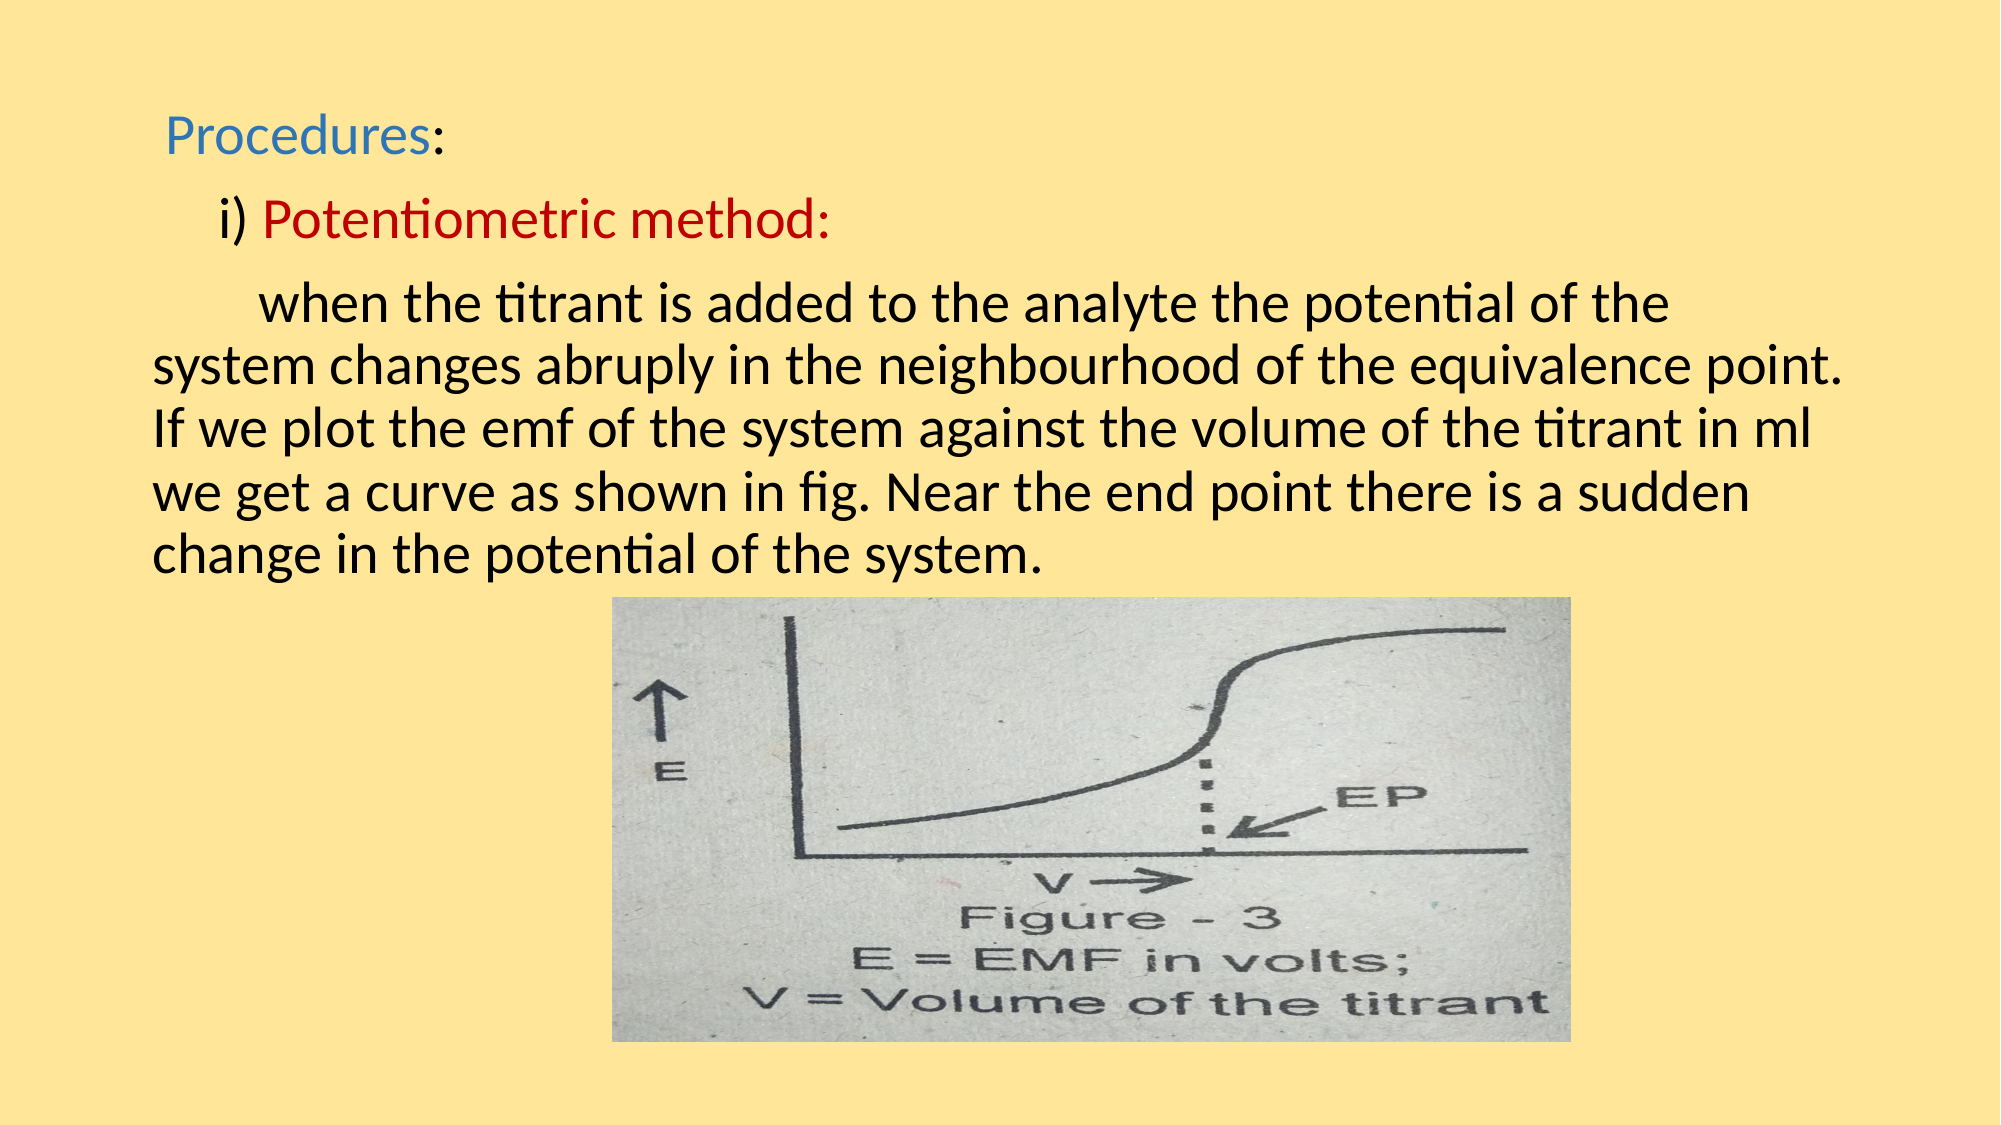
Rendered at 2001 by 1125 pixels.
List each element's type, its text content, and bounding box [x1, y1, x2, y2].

picture [612, 597, 1571, 1042]
list Procedures: i) Potentiometric method: when the titrant is added to the analyte the potential of the system changes abruply in the neighbourhood of the equivalence point. If we plot the emf of the system against the volume of the titrant in ml we get a curve as shown in fig. Near the end point there is a sudden change in the potential of the system. [137, 96, 1863, 1042]
